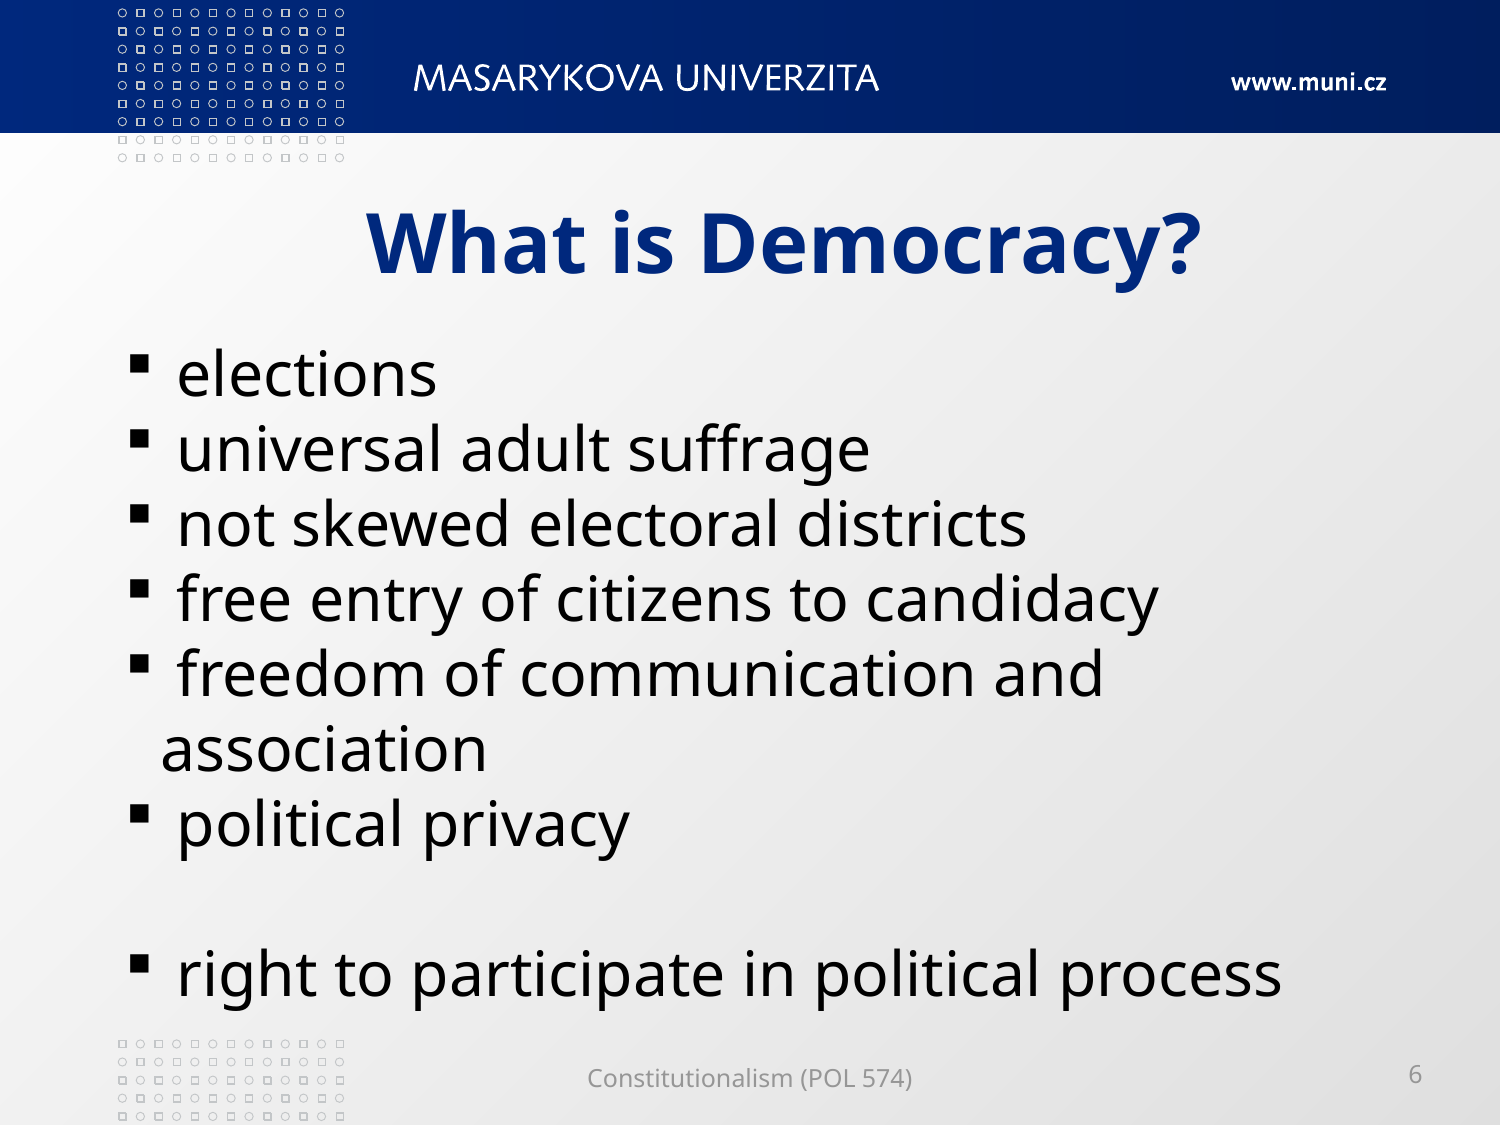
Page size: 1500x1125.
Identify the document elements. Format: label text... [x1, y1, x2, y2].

text_box elections universal adult suffrage not skewed electoral districts free entry of citizens to candidacy freedom of communication and association political privacy right to participate in political process [110, 326, 1460, 1017]
footer Constitutionalism (POL 574) [419, 1024, 1081, 1101]
slide_number 6 [1124, 1024, 1438, 1101]
title What is Democracy? [131, 138, 1438, 298]
